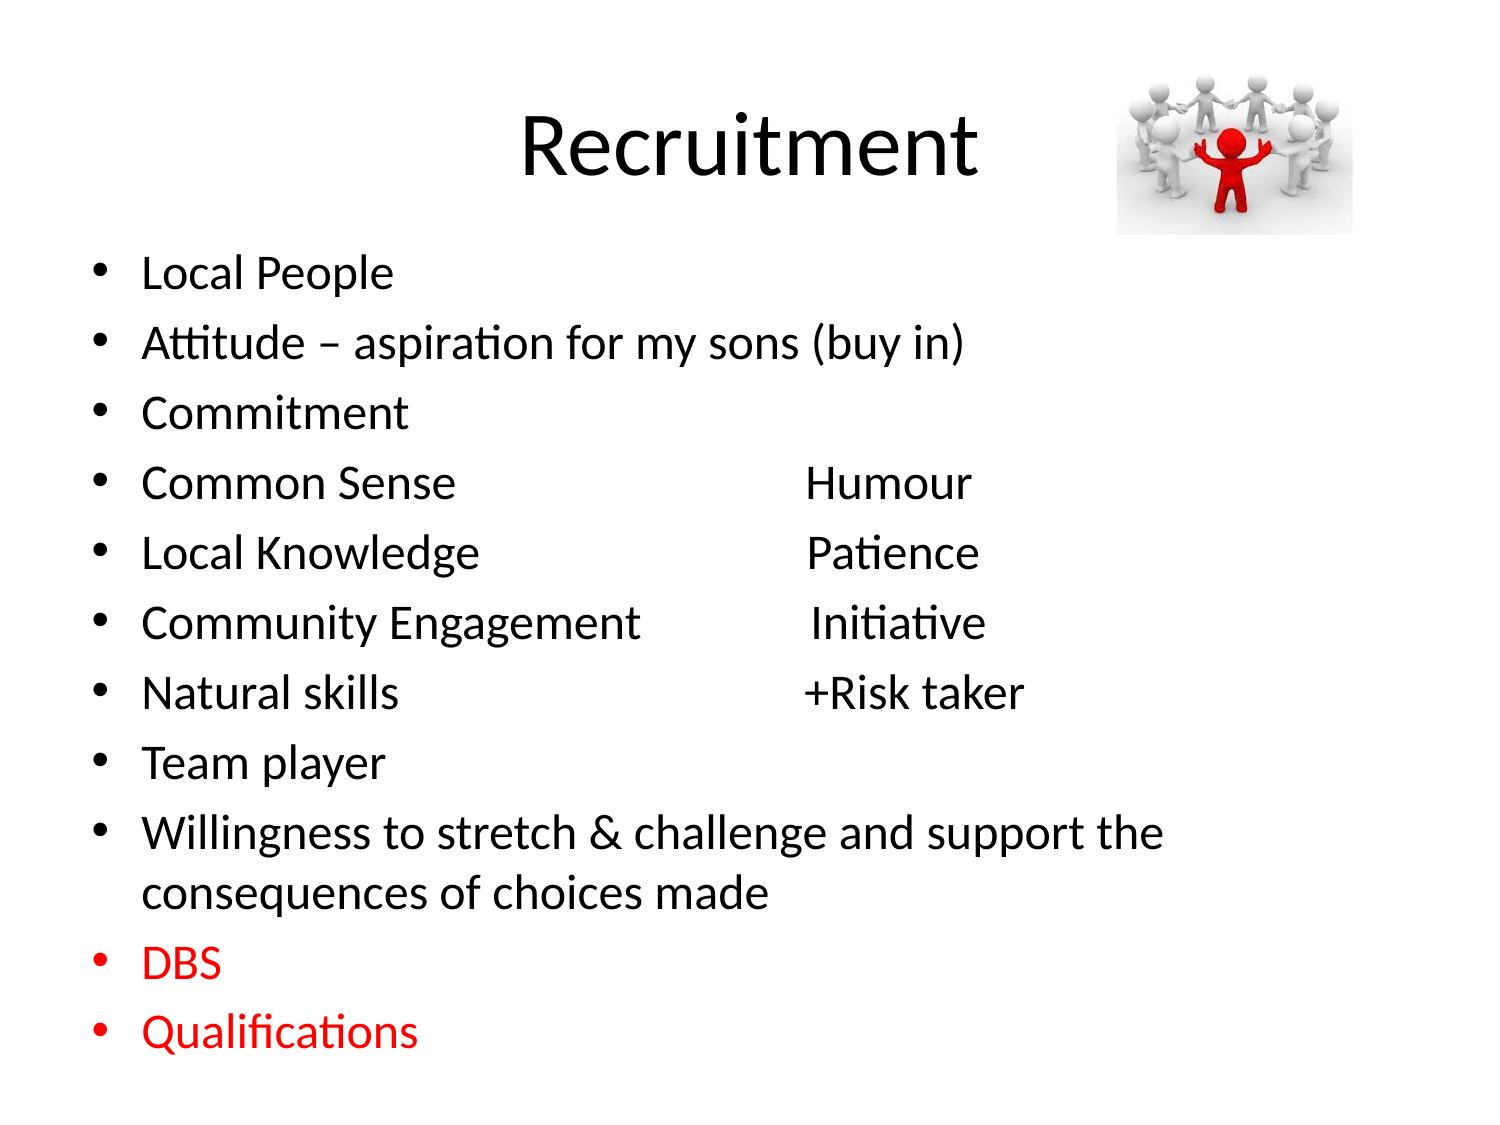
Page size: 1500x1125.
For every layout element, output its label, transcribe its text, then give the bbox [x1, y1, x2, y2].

picture [1115, 54, 1353, 235]
title Recruitment [75, 45, 1425, 233]
list Local People Attitude – aspiration for my sons (buy in) Commitment Common Sense Humour Local Knowledge Patience Community Engagement Initiative Natural skills +Risk taker Team player Willingness to stretch & challenge and support the consequences of choices made DBS Qualifications [76, 231, 1427, 1071]
